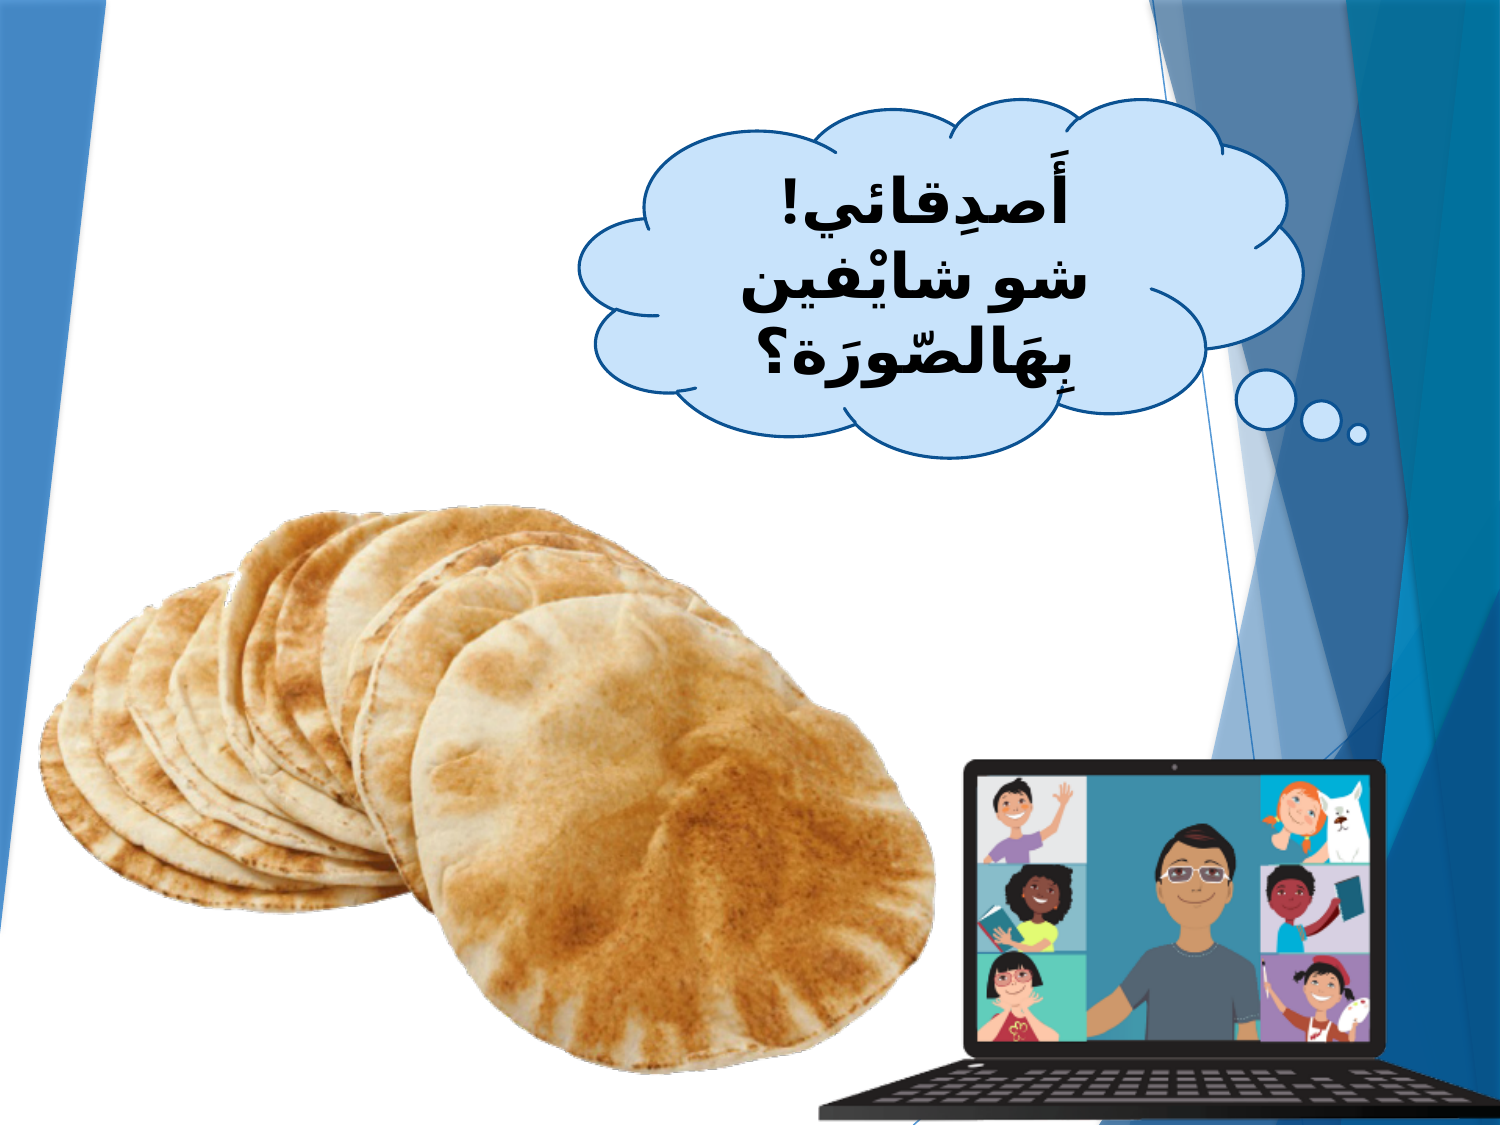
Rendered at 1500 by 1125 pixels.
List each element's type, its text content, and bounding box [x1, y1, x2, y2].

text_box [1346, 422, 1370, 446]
picture [25, 489, 1500, 1125]
text_box أَصدِقائي! شو شايْفين بِهَالصّورَة؟ [1299, 399, 1343, 443]
text_box أَصدِقائي! شو شايْفين بِهَالصّورَة؟ [577, 97, 1305, 460]
